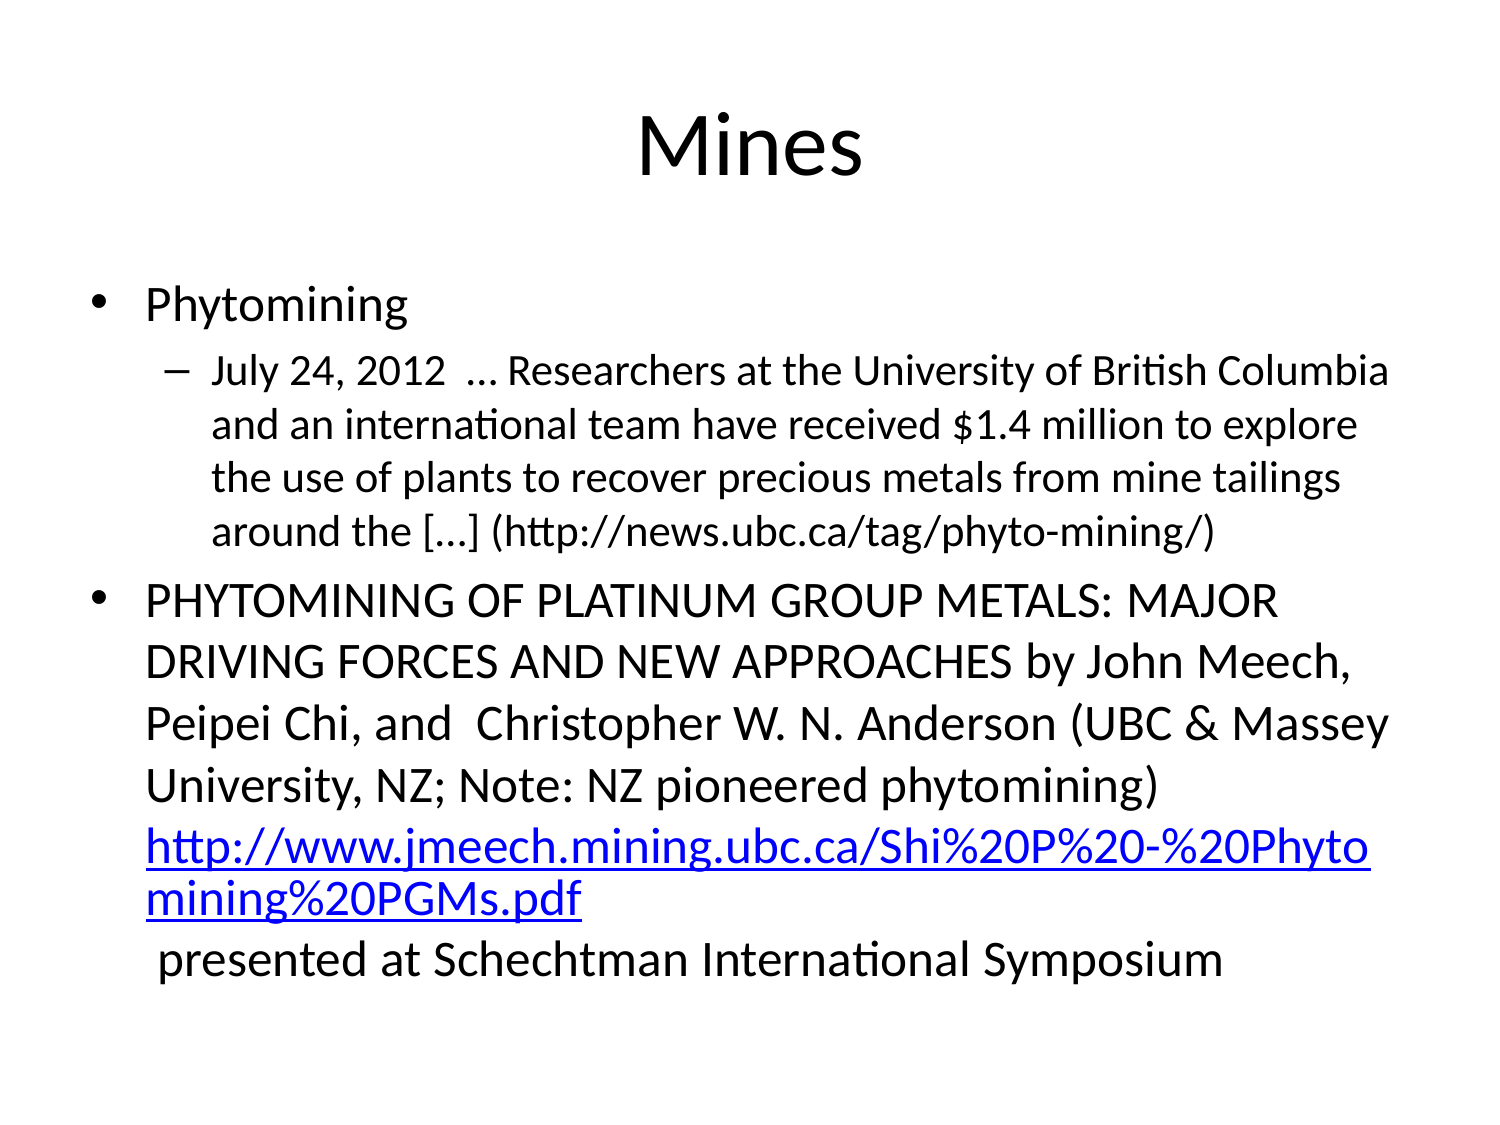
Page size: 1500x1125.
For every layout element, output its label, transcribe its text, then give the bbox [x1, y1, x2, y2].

title Mines [75, 45, 1425, 233]
list Phytomining July 24, 2012 … Researchers at the University of British Columbia and an international team have received $1.4 million to explore the use of plants to recover precious metals from mine tailings around the […] (http://news.ubc.ca/tag/phyto-mining/) PHYTOMINING OF PLATINUM GROUP METALS: MAJOR DRIVING FORCES AND NEW APPROACHES by John Meech, Peipei Chi, and Christopher W. N. Anderson (UBC & Massey University, NZ; Note: NZ pioneered phytomining) http://www.jmeech.mining.ubc.ca/Shi%20P%20-%20Phytomining%20PGMs.pdf presented at Schechtman International Symposium [75, 262, 1425, 1005]
